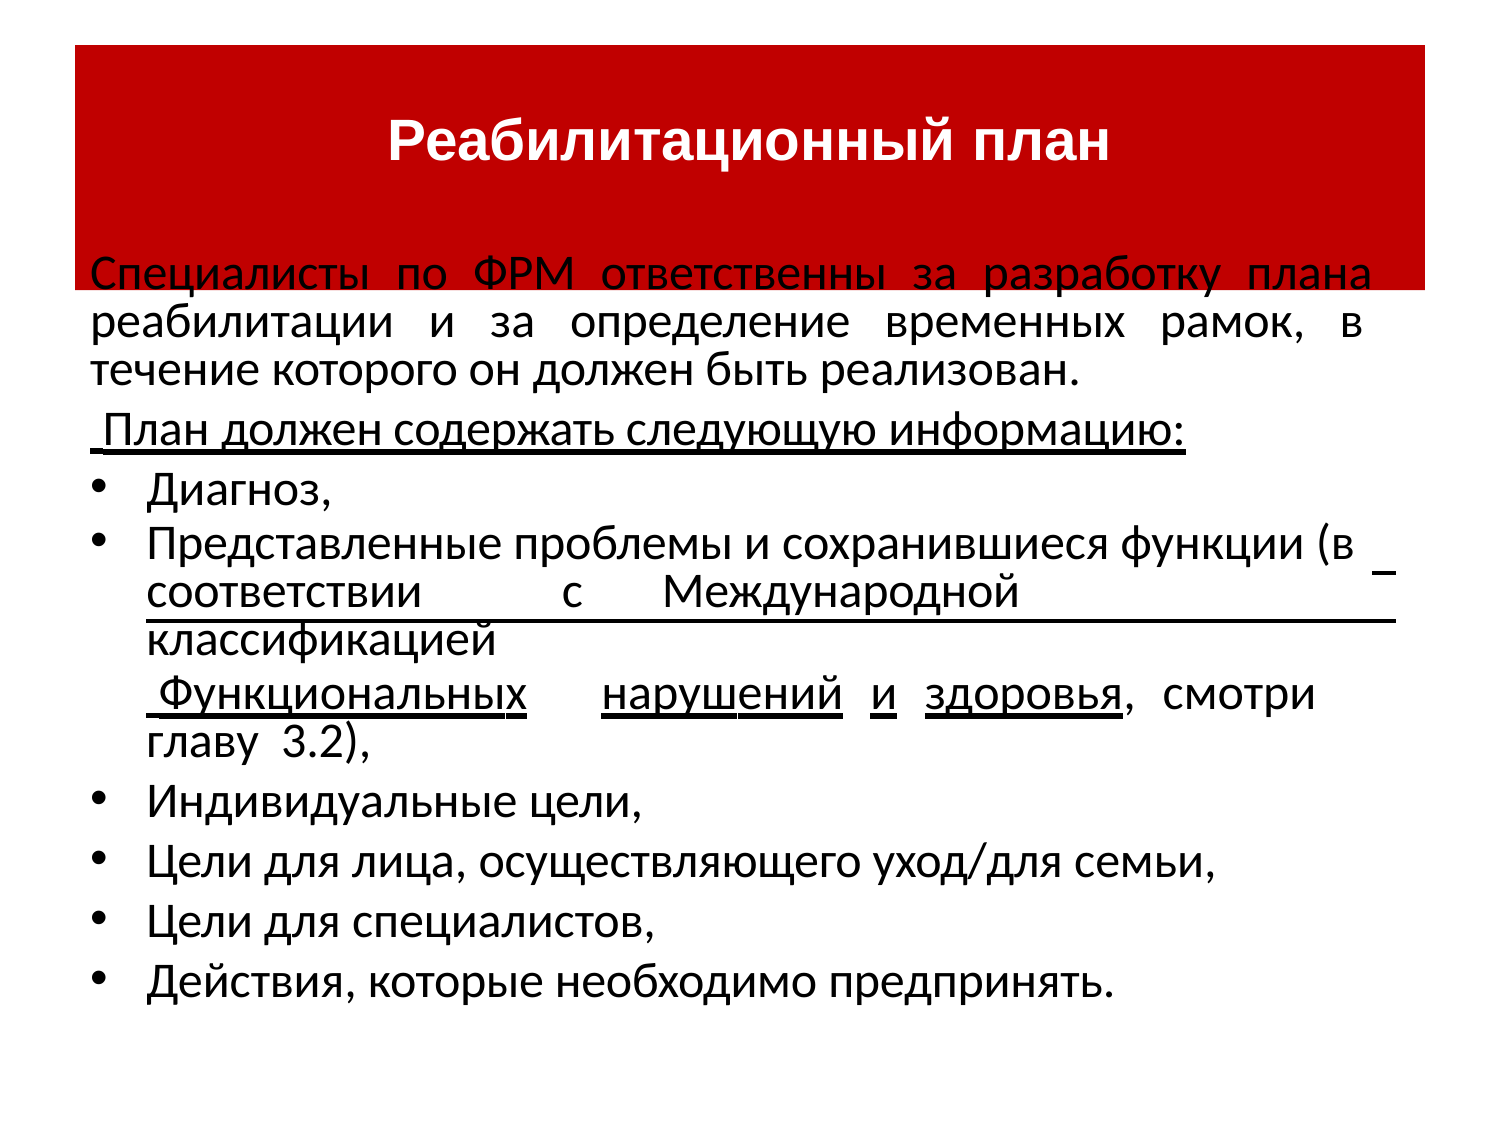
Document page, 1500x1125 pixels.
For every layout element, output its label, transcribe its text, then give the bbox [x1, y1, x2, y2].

title Реабилитационный план [75, 45, 1425, 291]
text_box Специалисты по ФРМ ответственны за разработку плана реабилитации и за определение временных рамок, в течение которого он должен быть реализован. План должен содержать следующую информацию: Диагноз, Представленные проблемы и сохранившиеся функции (в соответствии с Международной классификацией Функциональных нарушений и здоровья, смотри главу 3.2), Индивидуальные цели, Цели для лица, осуществляющего уход/для семьи, Цели для специалистов, Действия, которые необходимо предпринять. [87, 237, 1399, 1008]
